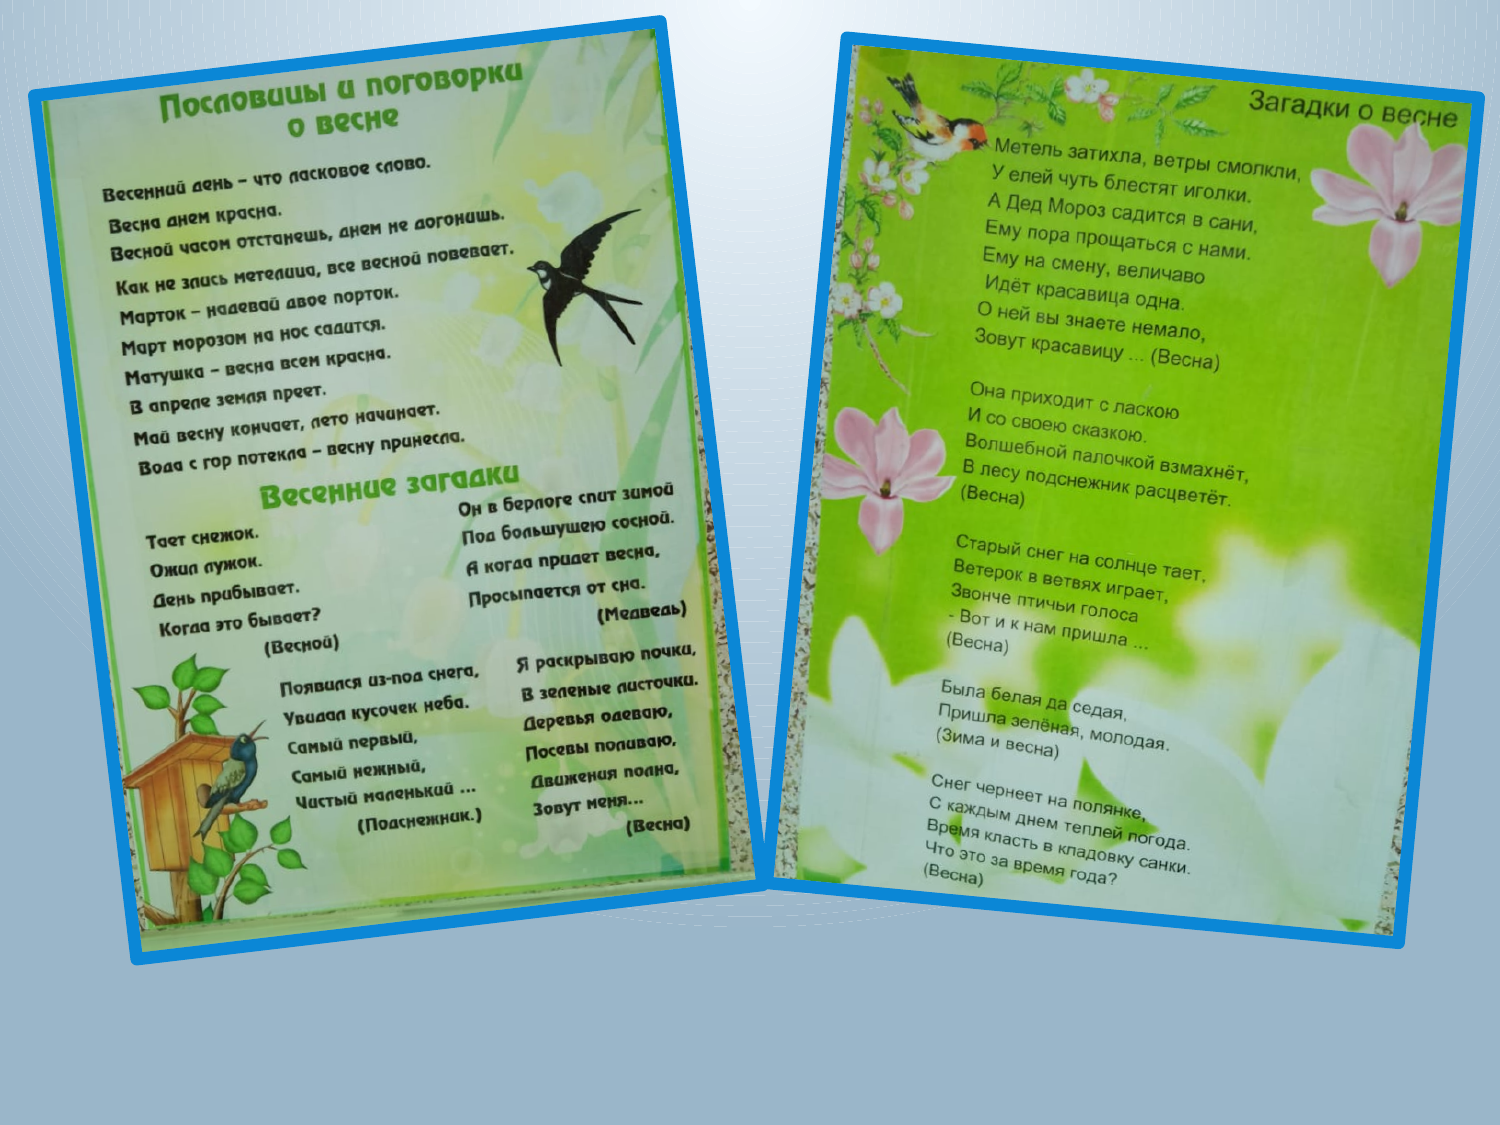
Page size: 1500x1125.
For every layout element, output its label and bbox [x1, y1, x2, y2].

picture [42, 29, 755, 952]
picture [774, 45, 1471, 935]
